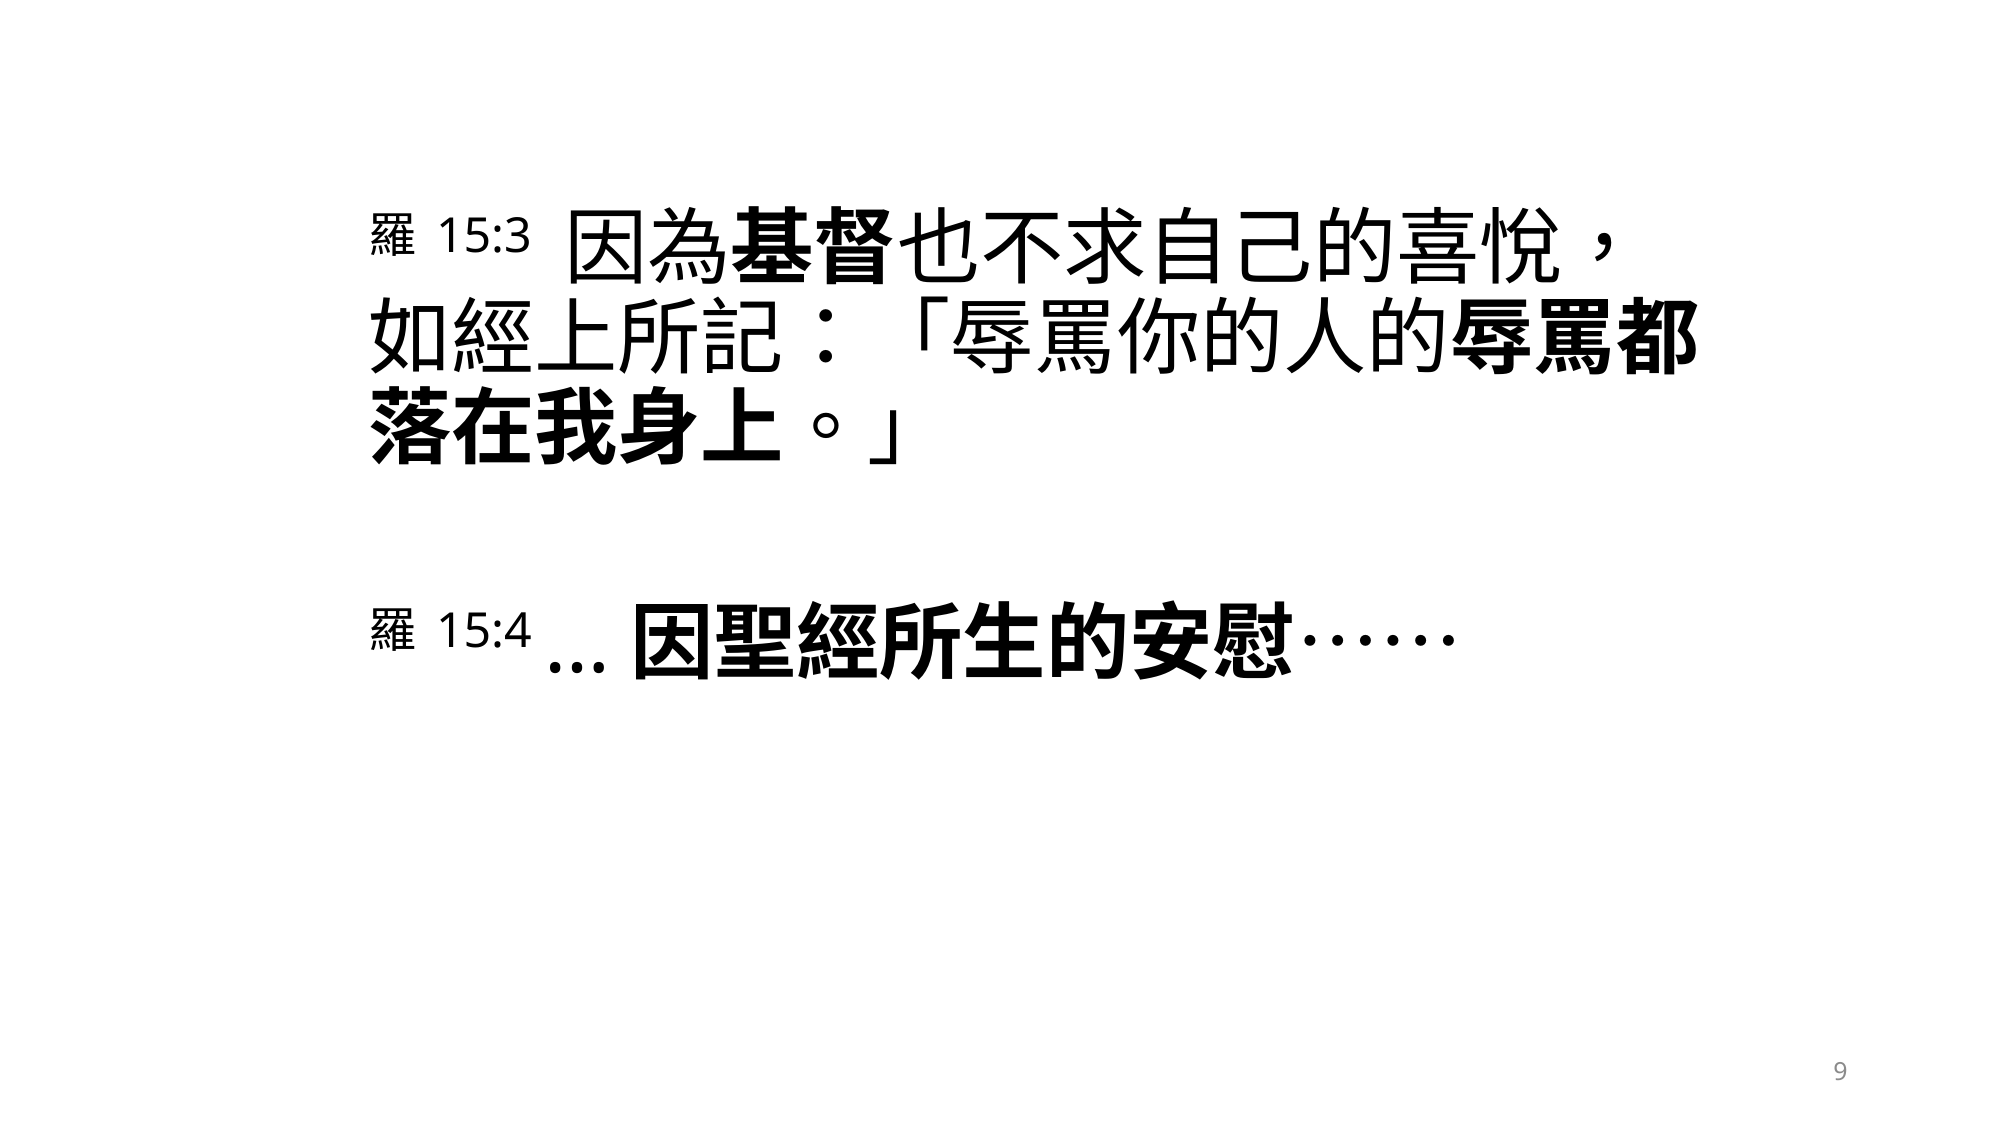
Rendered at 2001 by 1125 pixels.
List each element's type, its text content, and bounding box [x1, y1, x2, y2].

text_box 羅15:4 …因聖經所生的安慰…… [353, 593, 1719, 858]
slide_number 9 [1412, 1042, 1863, 1103]
text_box 羅15:3 因為基督也不求自己的喜悅，如經上所記：「辱罵你的人的辱罵都落在我身上。」 [353, 197, 1719, 462]
